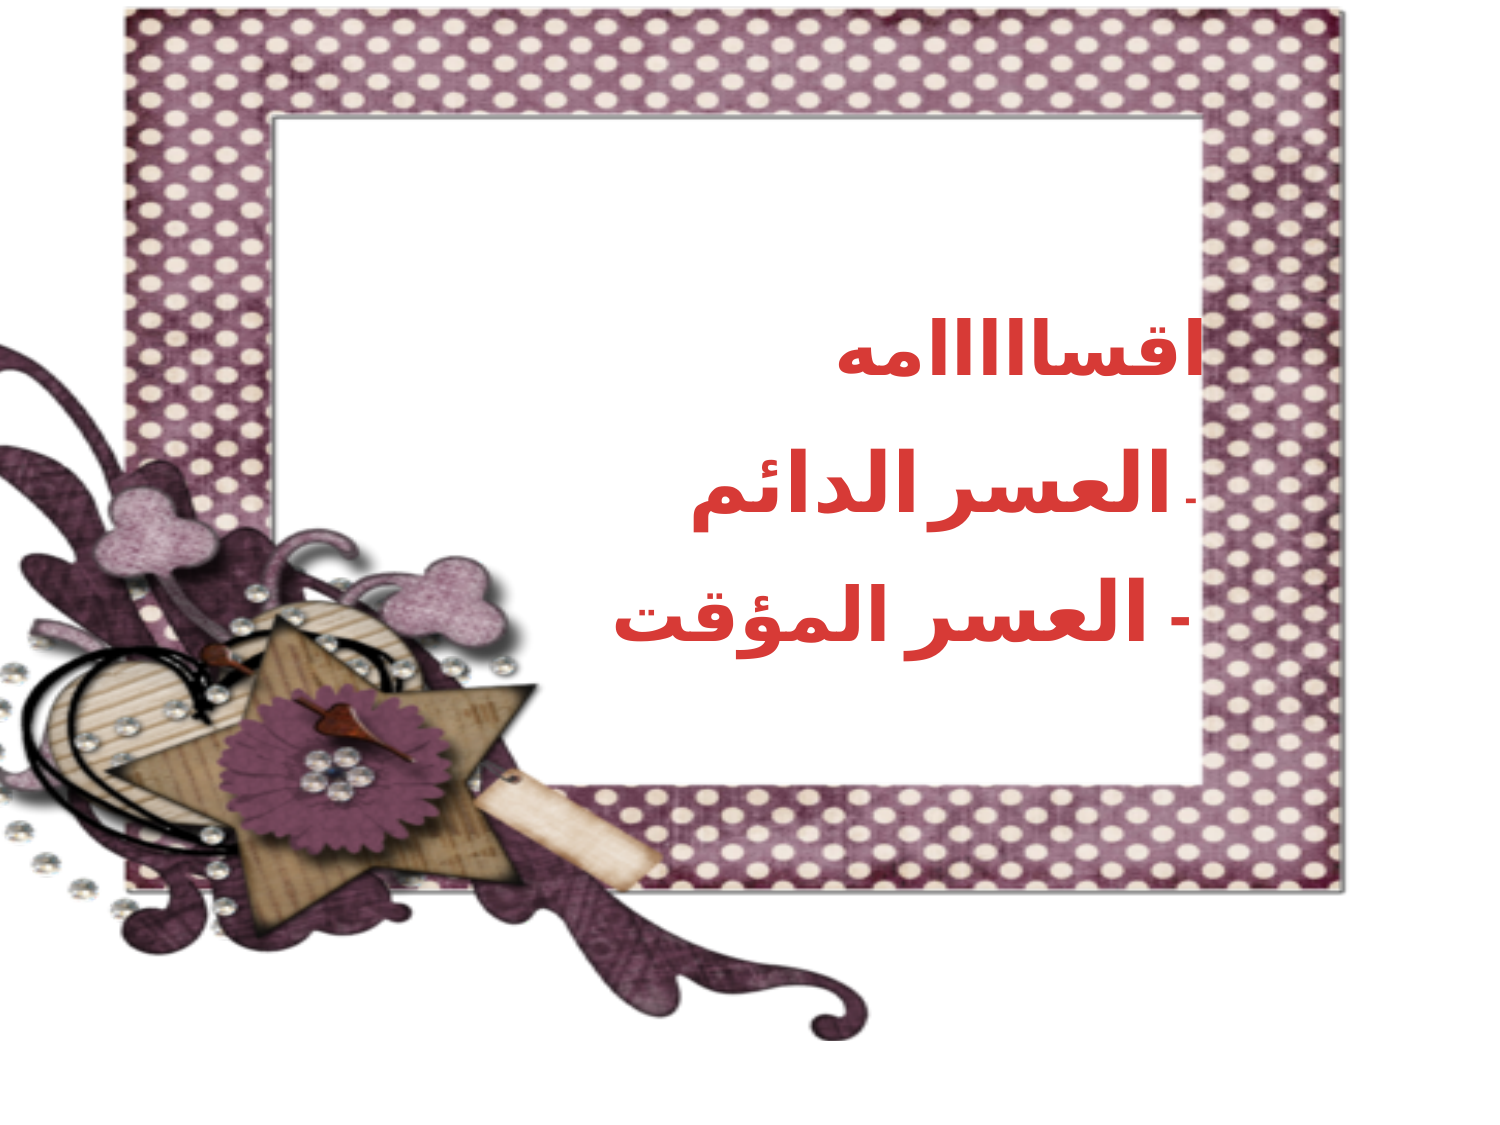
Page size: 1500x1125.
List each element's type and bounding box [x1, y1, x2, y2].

list [0, 0, 1430, 1041]
